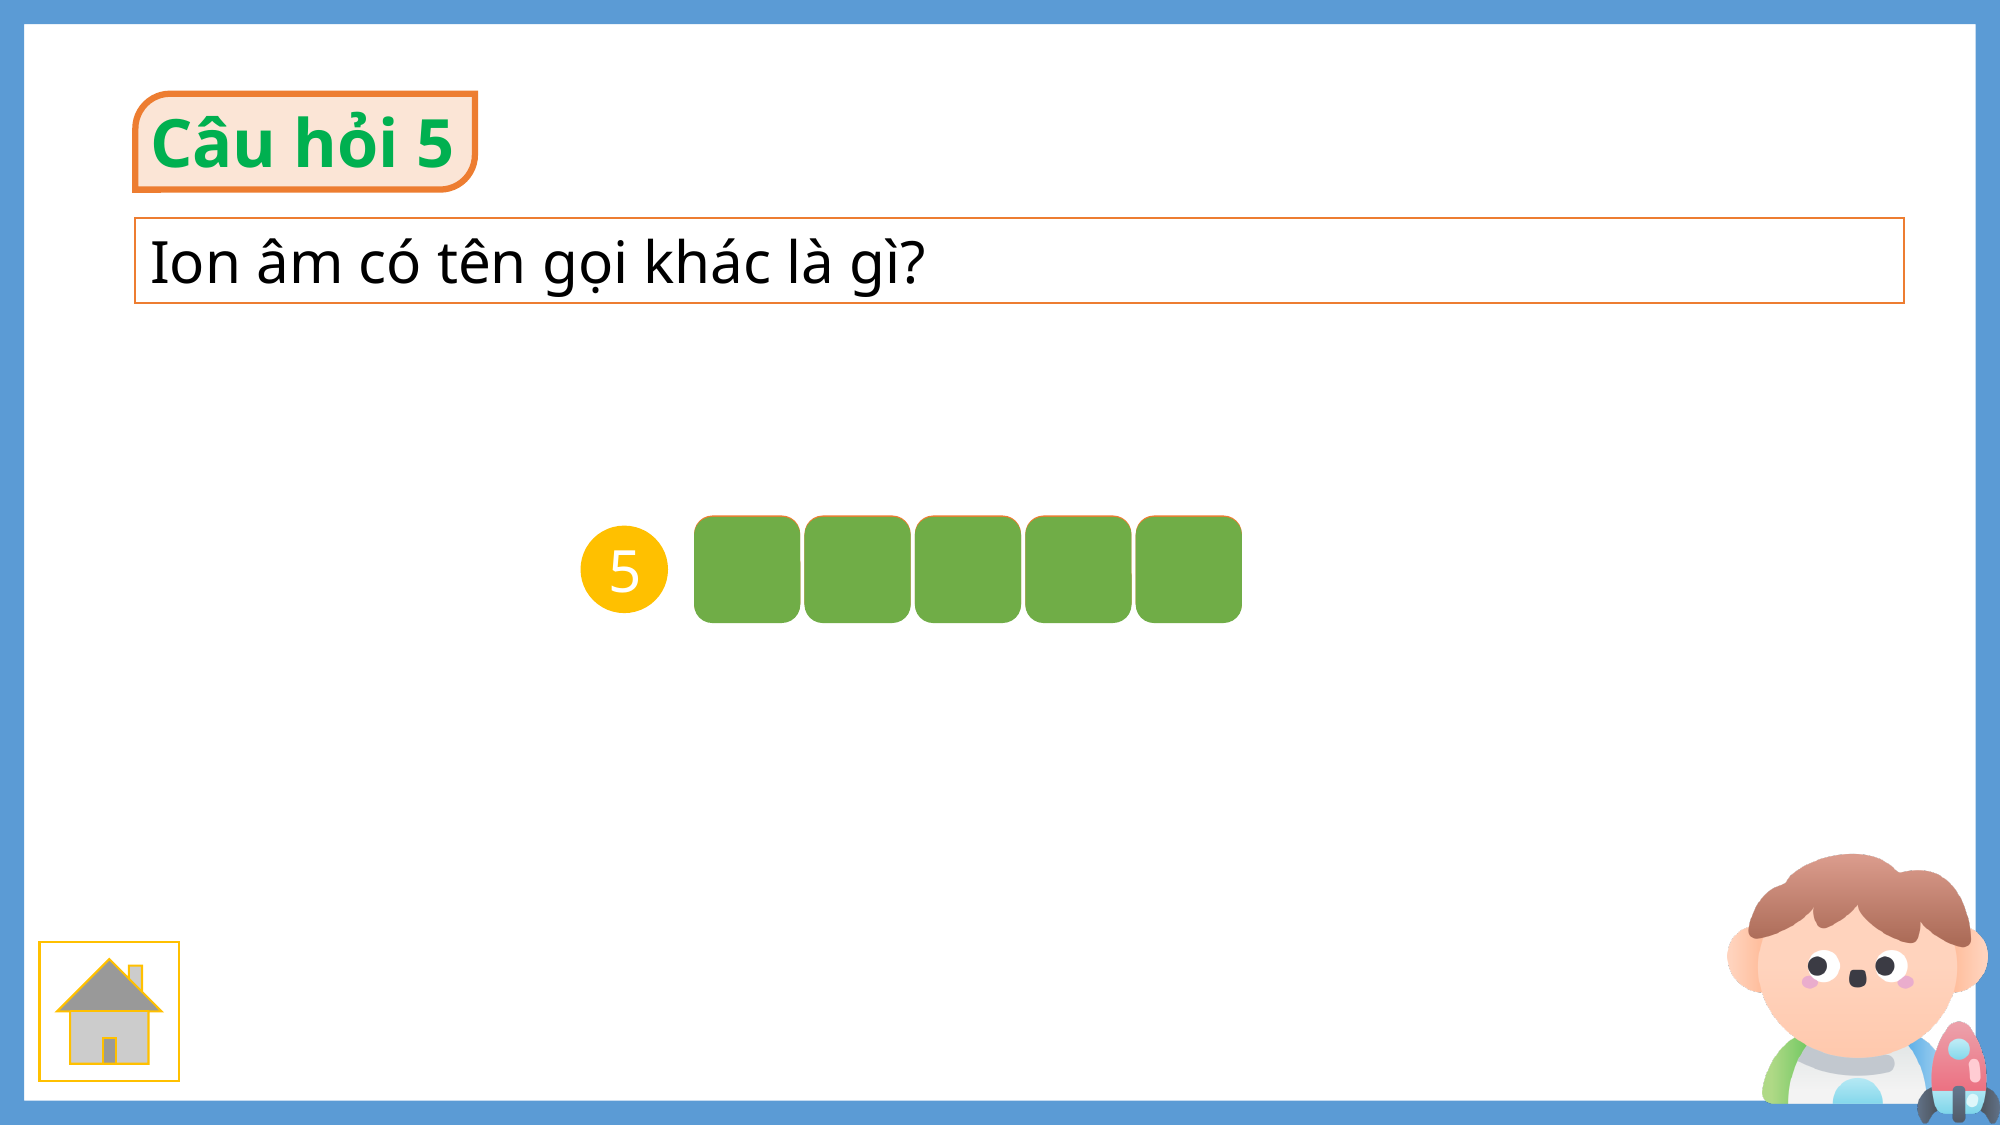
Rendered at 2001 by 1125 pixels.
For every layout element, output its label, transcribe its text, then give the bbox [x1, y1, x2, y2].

picture [1727, 852, 2000, 1125]
text_box [38, 941, 180, 1082]
text_box Câu hỏi 5 [135, 93, 513, 189]
text_box Ion âm có tên gọi khác là gì? [134, 217, 1905, 304]
text_box A [694, 516, 801, 624]
text_box 5 [579, 524, 670, 615]
text_box N [804, 516, 911, 624]
text_box N [1135, 516, 1242, 624]
text_box [0, 0, 2000, 1125]
text_box O [1025, 516, 1132, 624]
text_box I [914, 516, 1022, 624]
